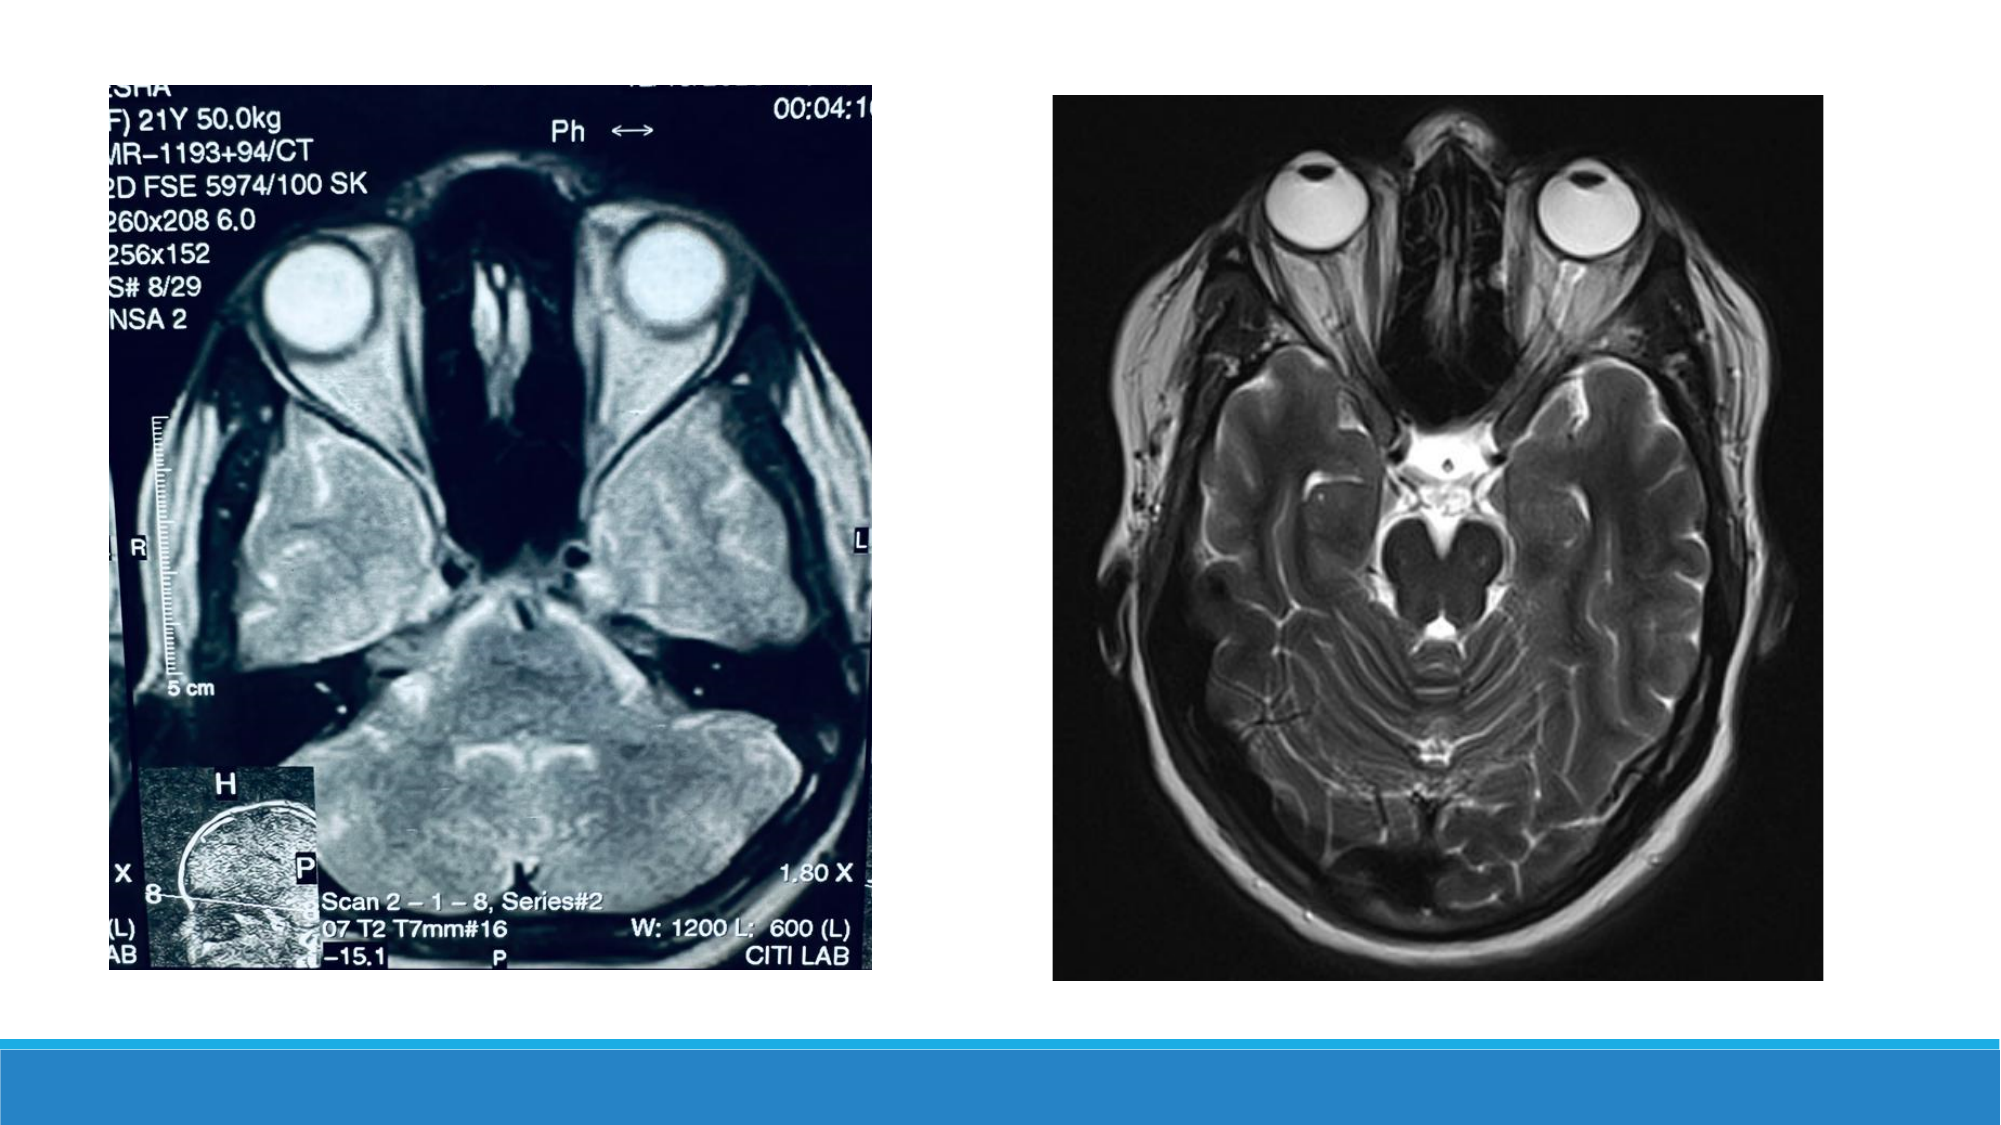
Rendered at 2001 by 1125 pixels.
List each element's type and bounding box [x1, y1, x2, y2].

picture [1052, 95, 1824, 981]
picture [108, 84, 873, 971]
